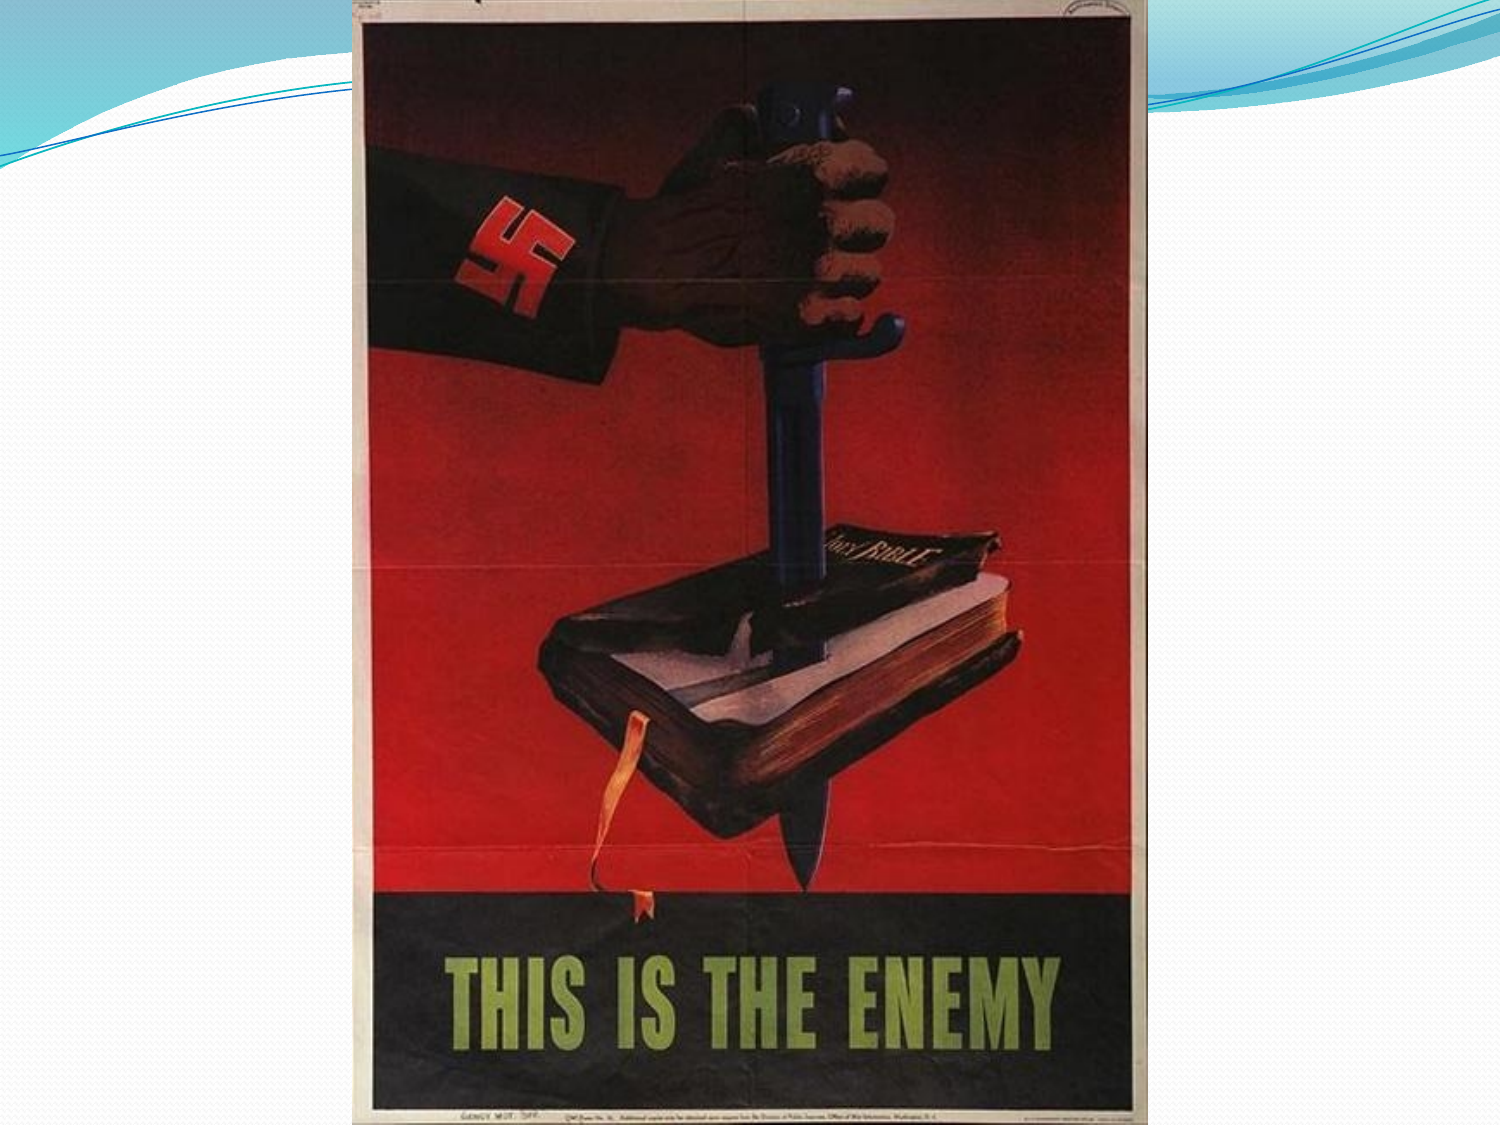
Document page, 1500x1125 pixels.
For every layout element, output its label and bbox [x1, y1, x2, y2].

picture [351, 0, 1148, 1125]
